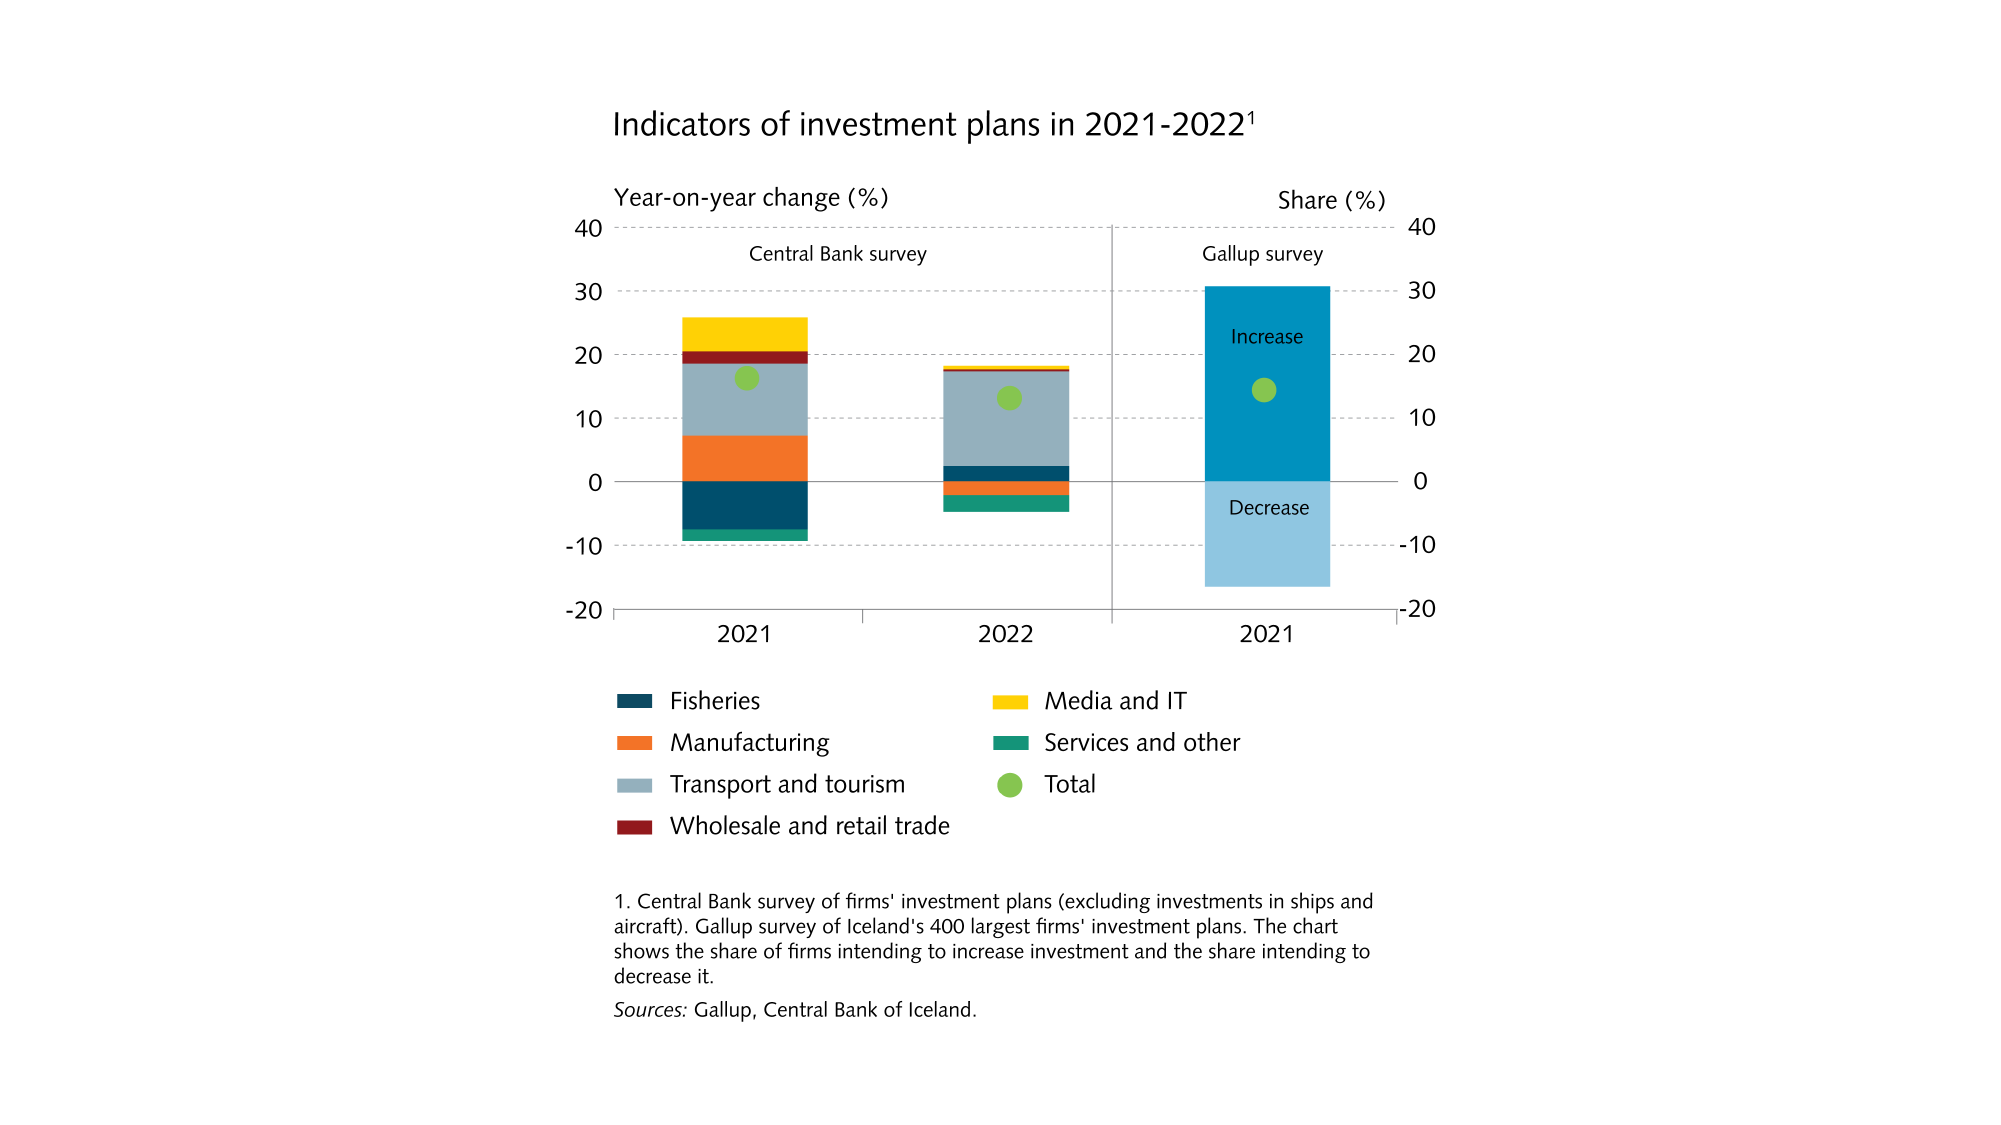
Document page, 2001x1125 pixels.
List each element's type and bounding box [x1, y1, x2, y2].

picture [564, 96, 1436, 1029]
